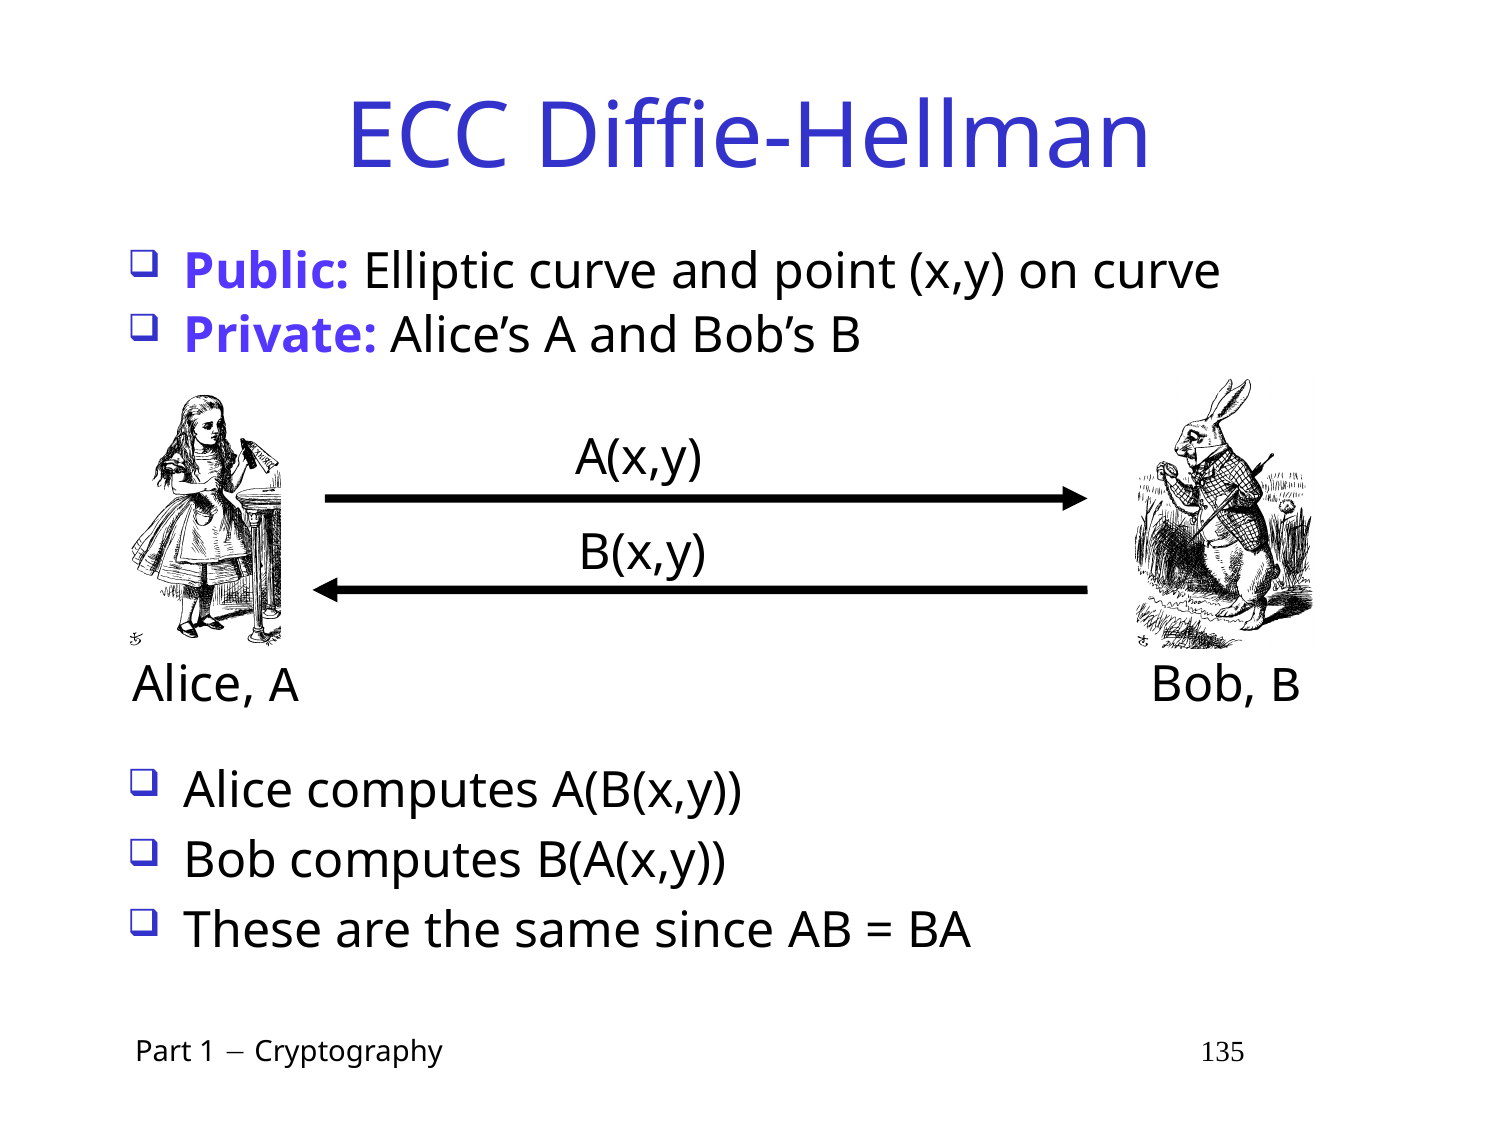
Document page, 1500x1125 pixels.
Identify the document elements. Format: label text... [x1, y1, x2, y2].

title ECC Diffie-Hellman [112, 37, 1388, 226]
text_box B(x,y) [563, 512, 722, 588]
footer Part 1  Cryptography 135 [112, 1024, 1401, 1101]
text_box Alice computes A(B(x,y)) Bob computes B(A(x,y)) These are the same since AB = BA [112, 750, 1400, 1000]
picture [1135, 374, 1313, 649]
text_box [324, 492, 1088, 505]
text_box [312, 583, 1088, 597]
list Public: Elliptic curve and point (x,y) on curve Private: Alice’s A and Bob’s B [112, 237, 1413, 388]
text_box Alice, A [117, 644, 314, 720]
text_box A(x,y) [560, 416, 718, 492]
text_box Bob, B [1135, 650, 1316, 720]
picture [124, 383, 281, 651]
